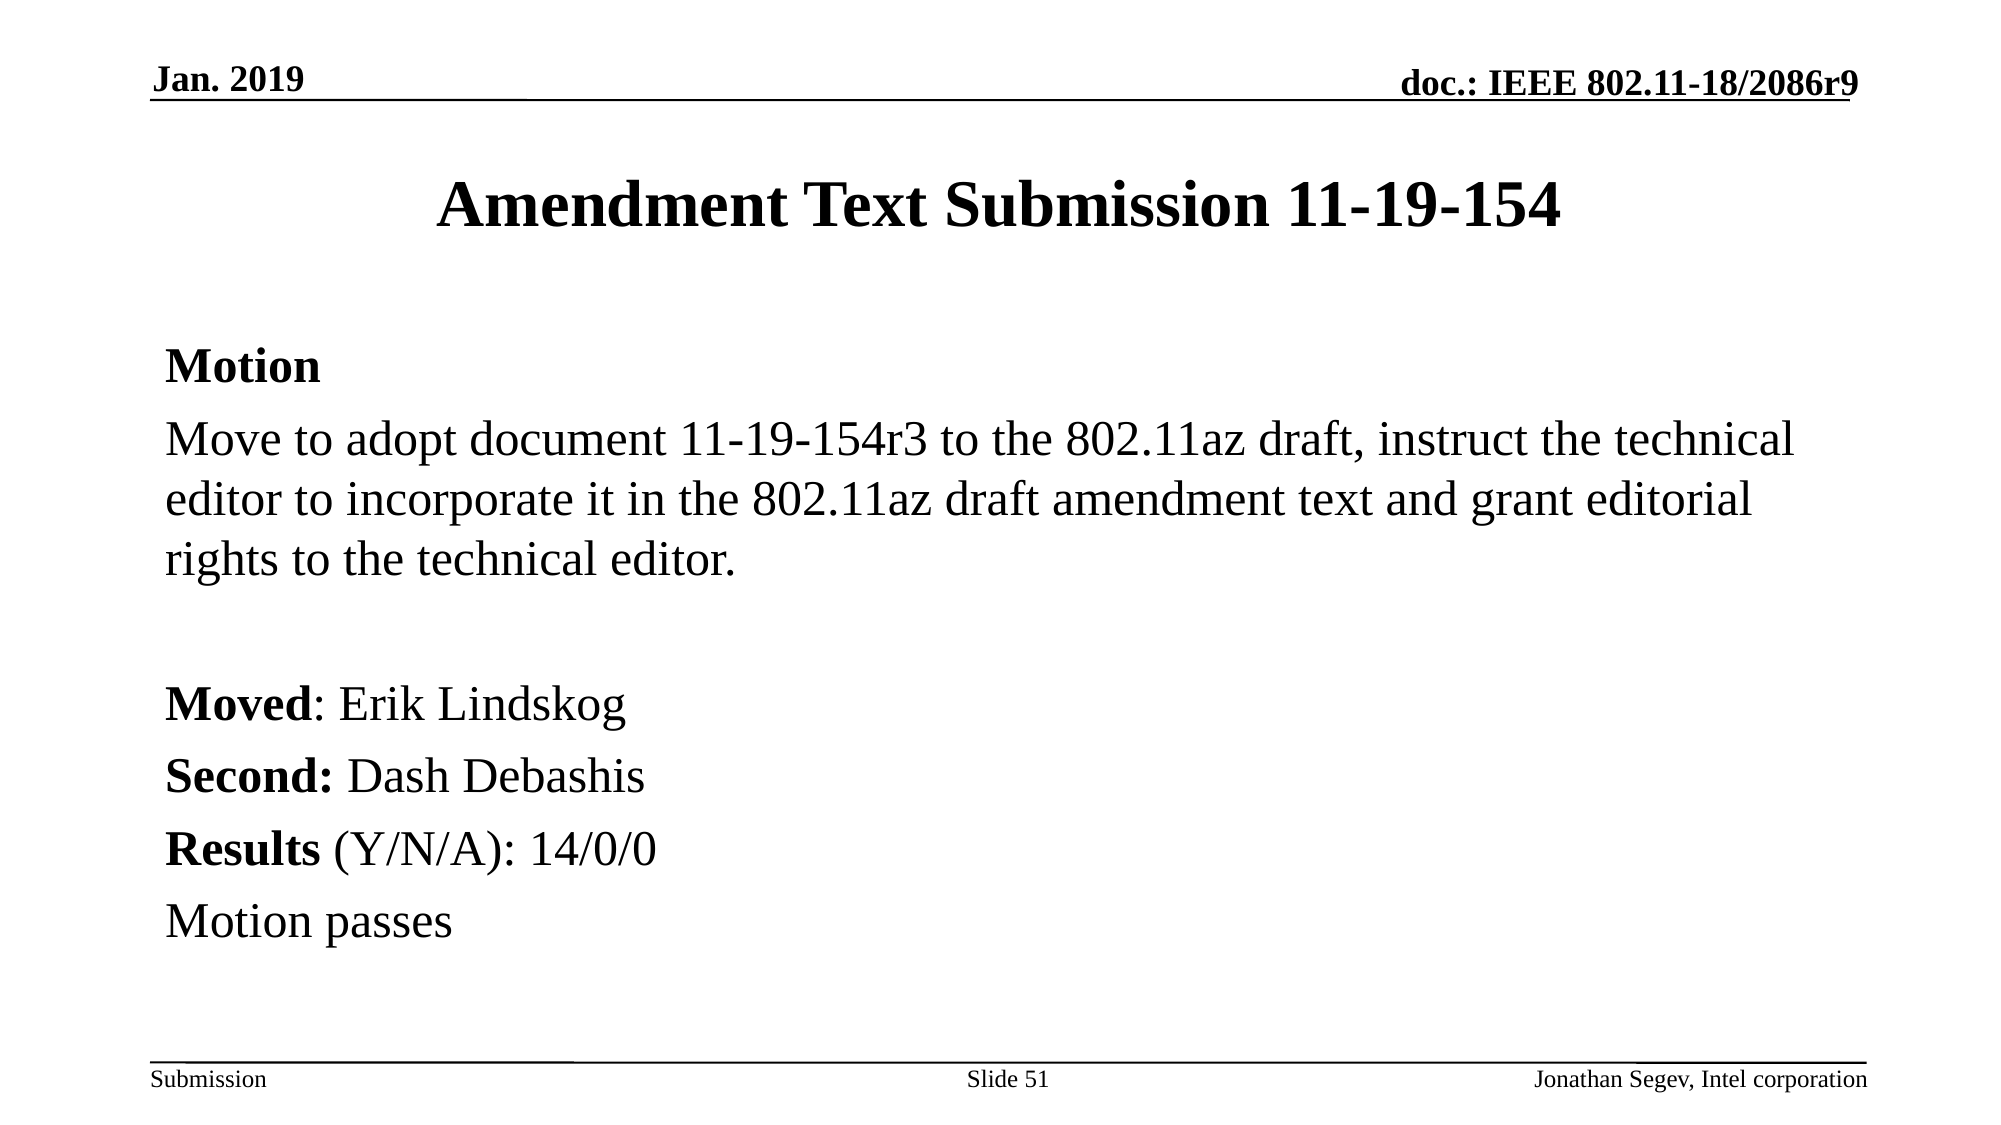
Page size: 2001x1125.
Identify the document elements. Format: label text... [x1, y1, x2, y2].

footer Jonathan Segev, Intel corporation [1171, 1061, 1869, 1093]
title Amendment Text Submission 11-19-154 [149, 112, 1850, 288]
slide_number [152, 54, 563, 100]
slide_number Slide 51 [950, 1061, 1067, 1123]
list Motion Move to adopt document 11-19-154r3 to the 802.11az draft, instruct the technical editor to incorporate it in the 802.11az draft amendment text and grant editorial rights to the technical editor. Moved: Erik Lindskog Second: Dash Debashis Results (Y/N/A): 14/0/0 Motion passes [149, 324, 1850, 1000]
